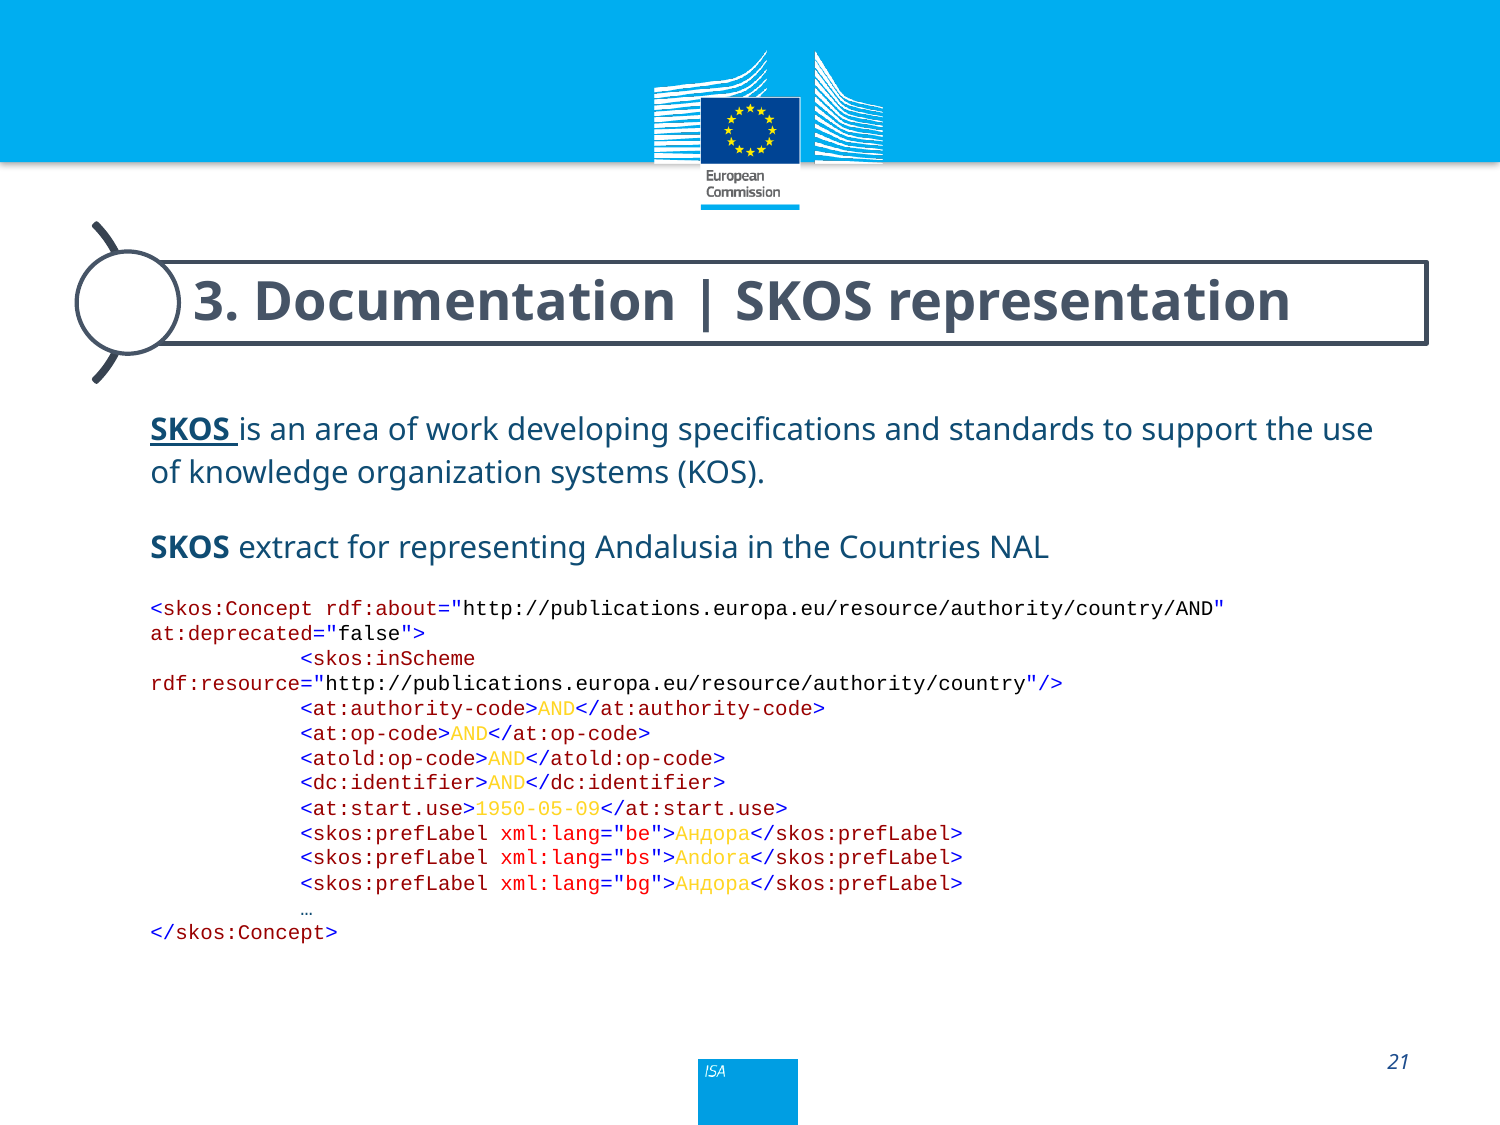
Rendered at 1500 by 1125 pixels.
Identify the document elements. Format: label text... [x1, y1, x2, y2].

picture [655, 79, 735, 91]
picture [815, 125, 833, 135]
text_box SKOS is an area of work developing specifications and standards to support the use of knowledge organization systems (KOS). SKOS extract for representing Andalusia in the Countries NAL <skos:Concept rdf:about="http://publications.europa.eu/resource/authority/country/AND" at:deprecated="false"> <skos:inScheme rdf:resource="http://publications.europa.eu/resource/authority/country"/> <at:authority-code>AND</at:authority-code> <at:op-code>AND</at:op-code> <atold:op-code>AND</atold:op-code> <dc:identifier>AND</dc:identifier> <at:start.use>1950-05-09</at:start.use> <skos:prefLabel xml:lang="be">Андора</skos:prefLabel> <skos:prefLabel xml:lang="bs">Andora</skos:prefLabel> <skos:prefLabel xml:lang="bg">Андора</skos:prefLabel> … </skos:Concept> [135, 401, 1424, 952]
picture [815, 107, 833, 122]
picture [815, 98, 834, 116]
picture [815, 143, 839, 150]
slide_number 21 [1074, 1006, 1425, 1085]
picture [815, 71, 834, 96]
picture [815, 152, 855, 158]
picture [815, 134, 834, 142]
picture [815, 80, 833, 101]
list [76, 219, 1427, 386]
picture [815, 116, 832, 128]
picture [815, 89, 834, 110]
picture [617, 87, 883, 219]
picture [815, 53, 837, 91]
